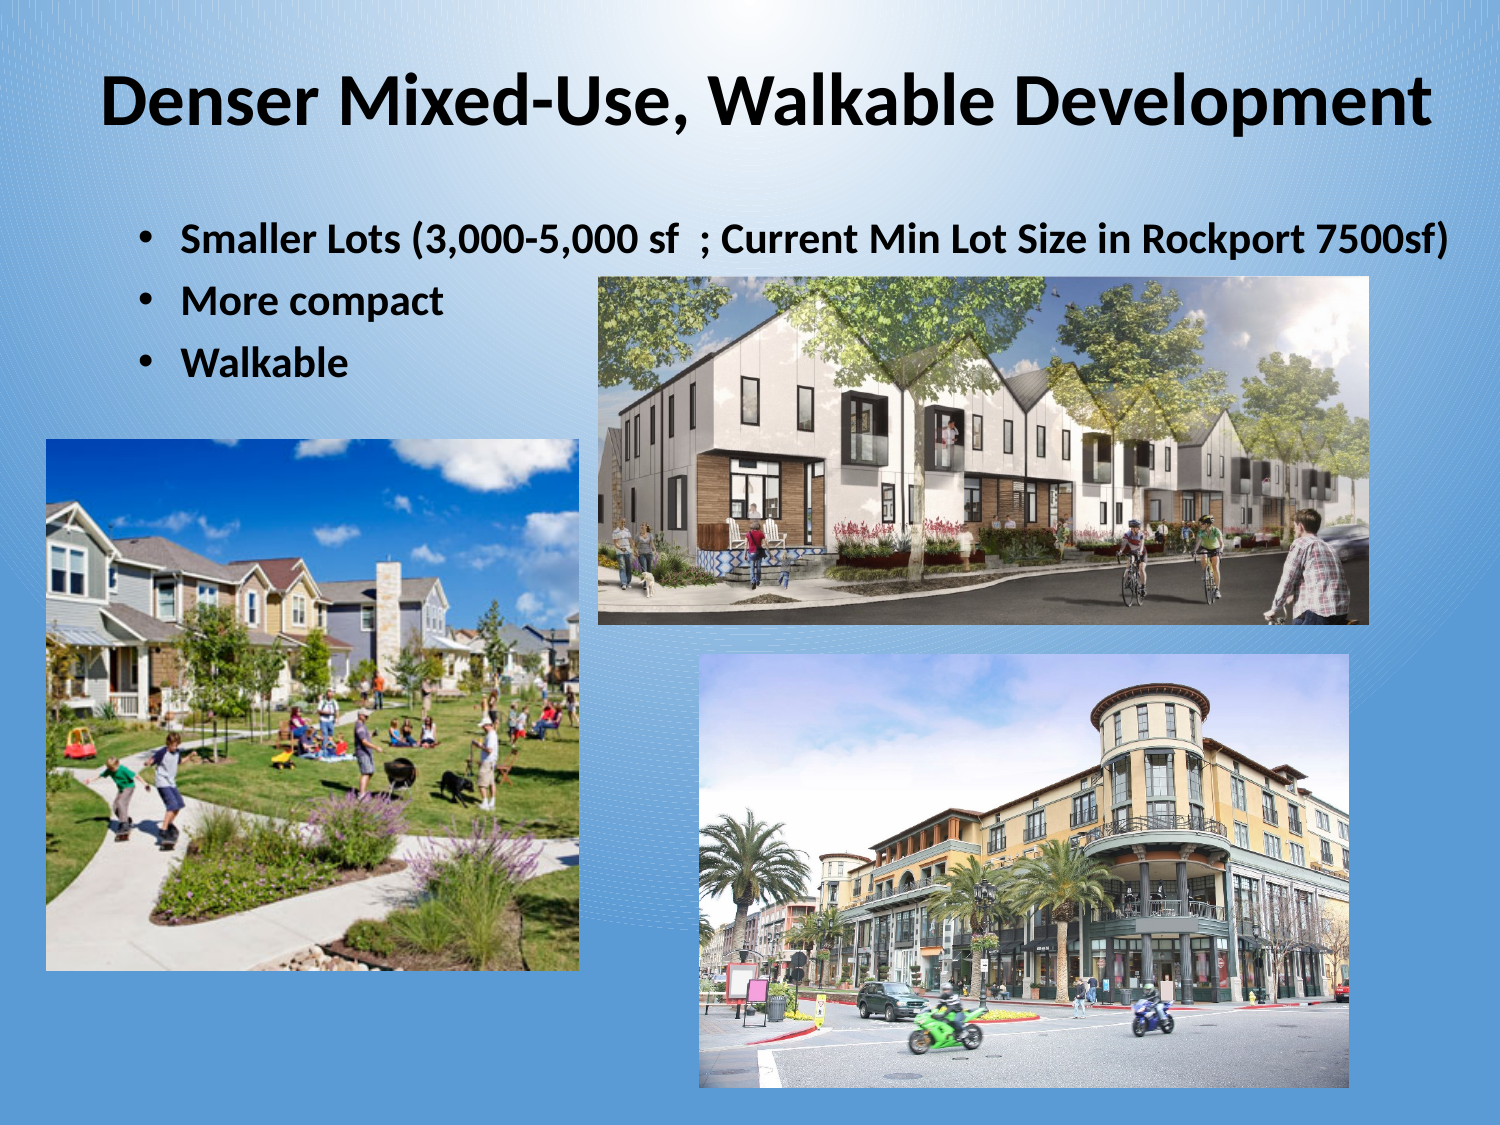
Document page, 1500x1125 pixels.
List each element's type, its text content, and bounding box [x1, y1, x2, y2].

picture [598, 276, 1369, 625]
text_box Denser Mixed-Use, Walkable Development Smaller Lots (3,000-5,000 sf ; Current Min Lot Size in Rockport 7500sf) More compact Walkable [10, 43, 1500, 456]
picture [46, 439, 579, 971]
picture [699, 654, 1349, 1088]
